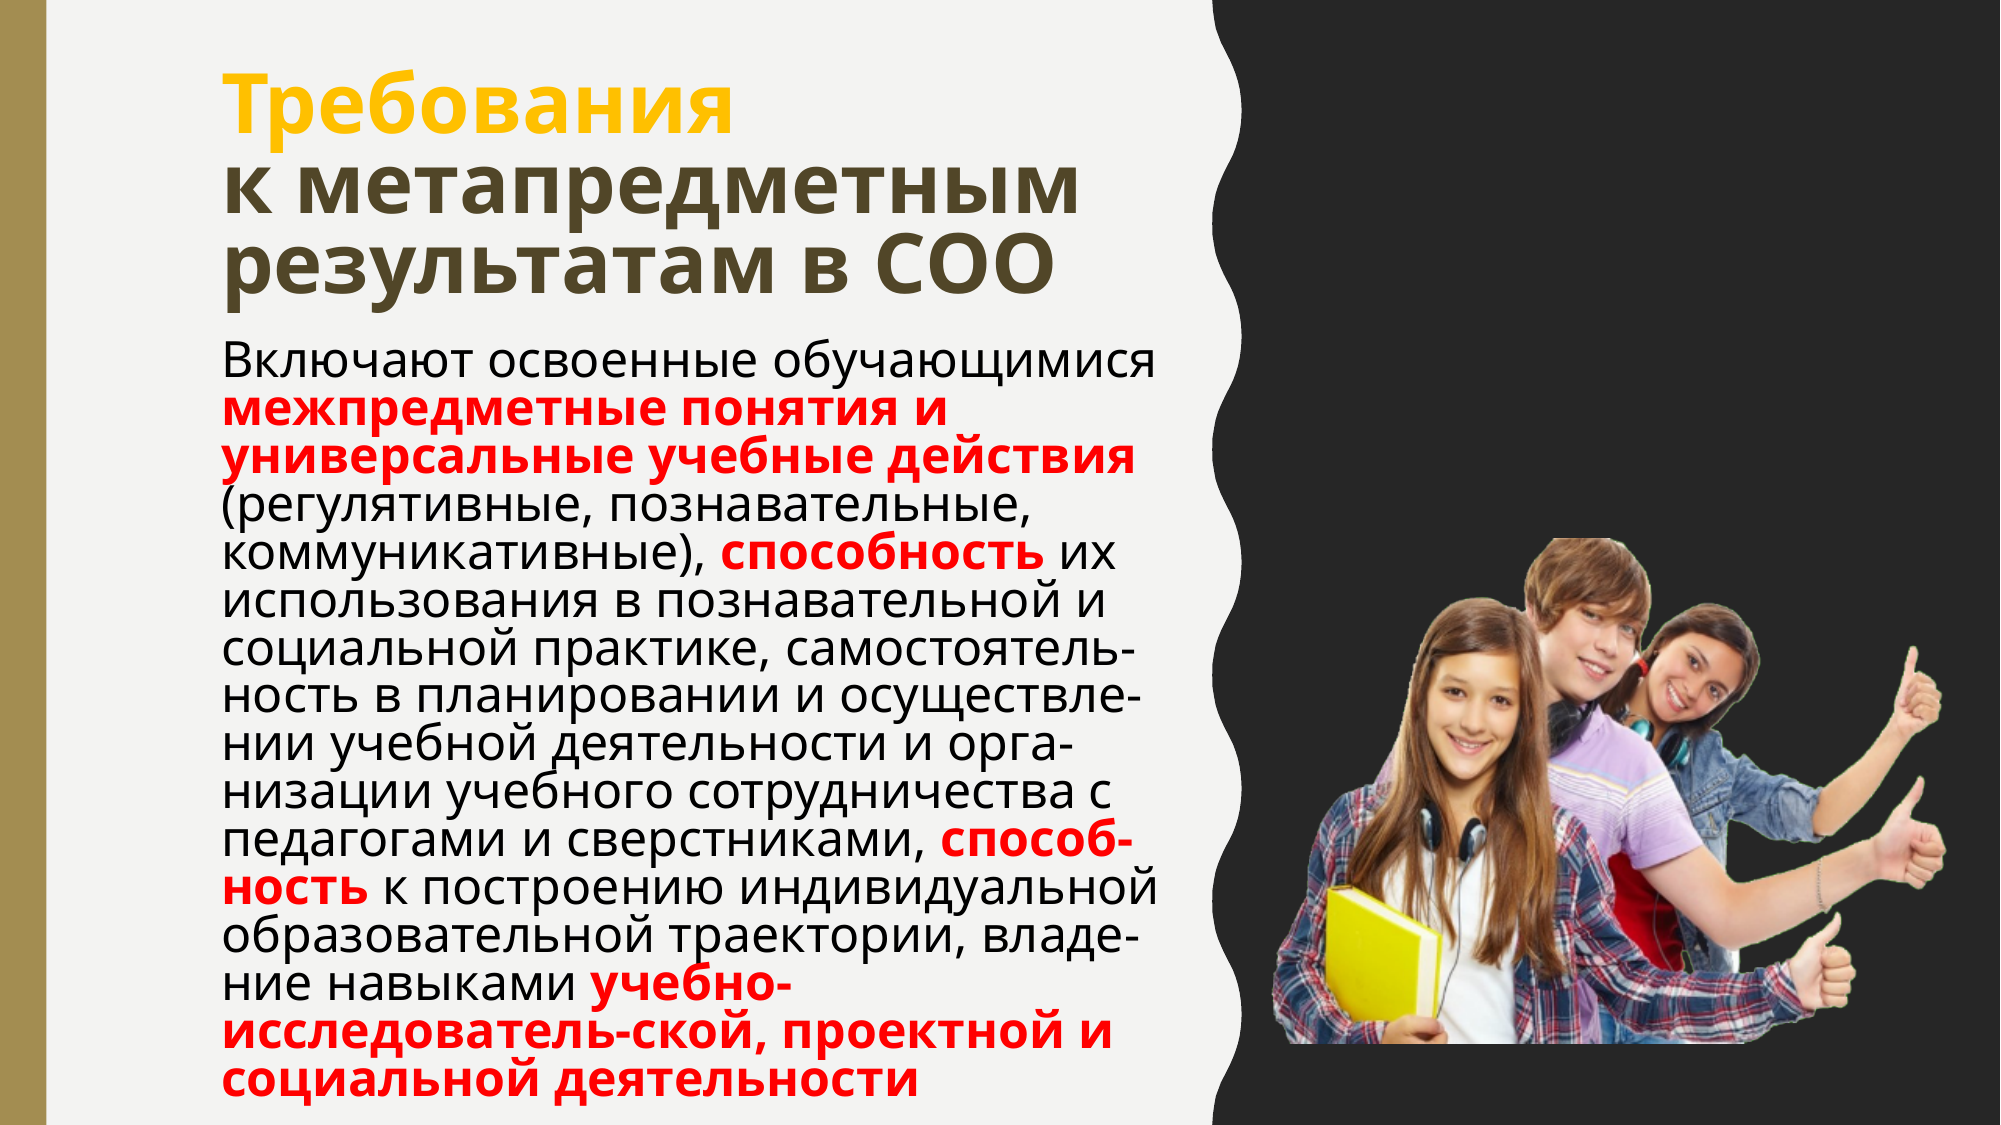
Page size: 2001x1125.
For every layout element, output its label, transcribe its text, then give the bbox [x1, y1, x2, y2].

text_box Требования к метапредметным результатам в СОО [206, 62, 1182, 318]
text_box Включают освоенные обучающимися межпредметные понятия и универсальные учебные действия (регулятивные, познавательные, коммуникативные), способность их использования в познавательной и социальной практике, самостоятель-ность в планировании и осуществле-нии учебной деятельности и орга-низации учебного сотрудничества с педагогами и сверстниками, способ-ность к построению индивидуальной образовательной траектории, владе-ние навыками учебно-исследователь-ской, проектной и социальной деятельности [206, 331, 1217, 1114]
picture [1231, 538, 2000, 1044]
